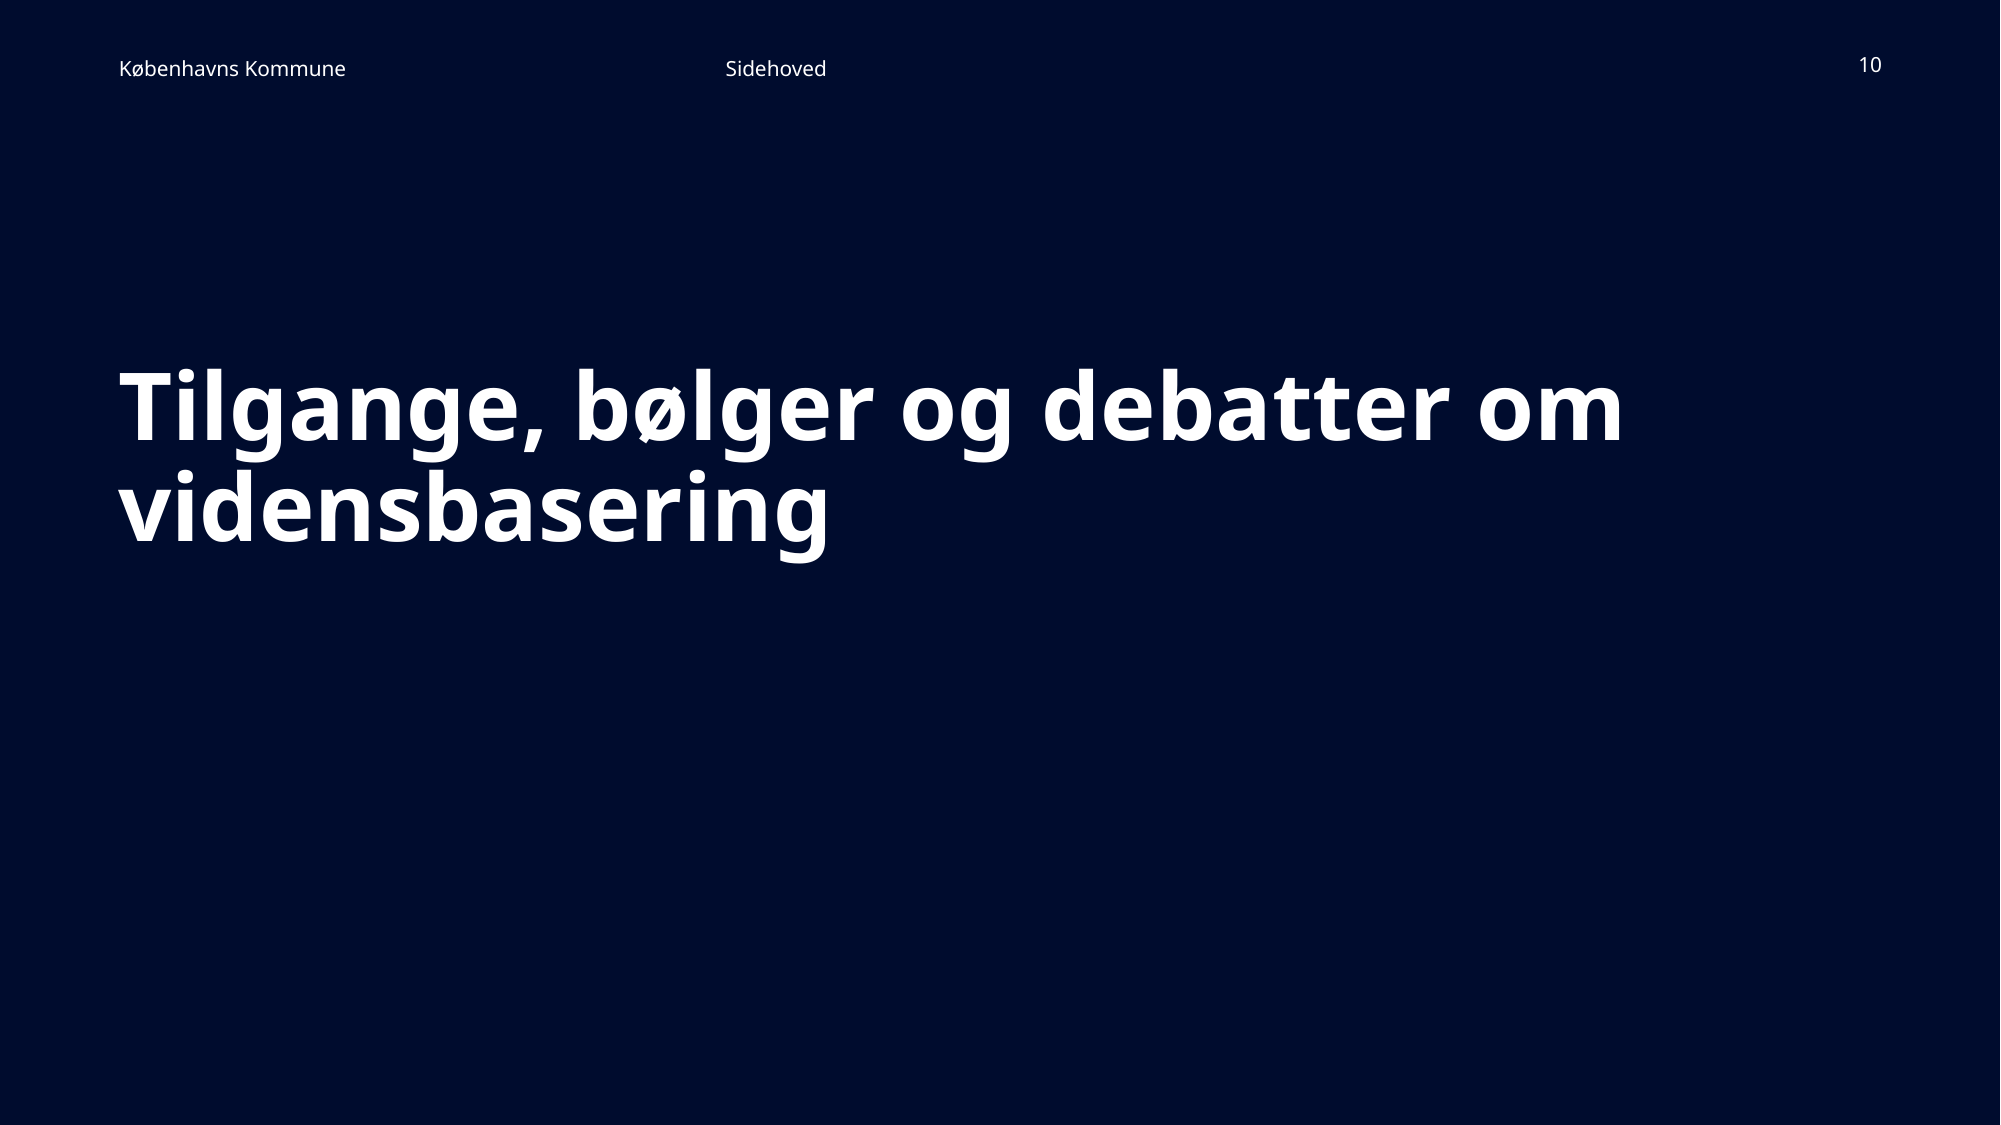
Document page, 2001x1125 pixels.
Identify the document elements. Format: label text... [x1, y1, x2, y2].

slide_number 10 [1817, 50, 1882, 81]
footer Sidehoved [725, 50, 1398, 81]
title Tilgange, bølger og debatter om vidensbasering [118, 359, 1882, 892]
